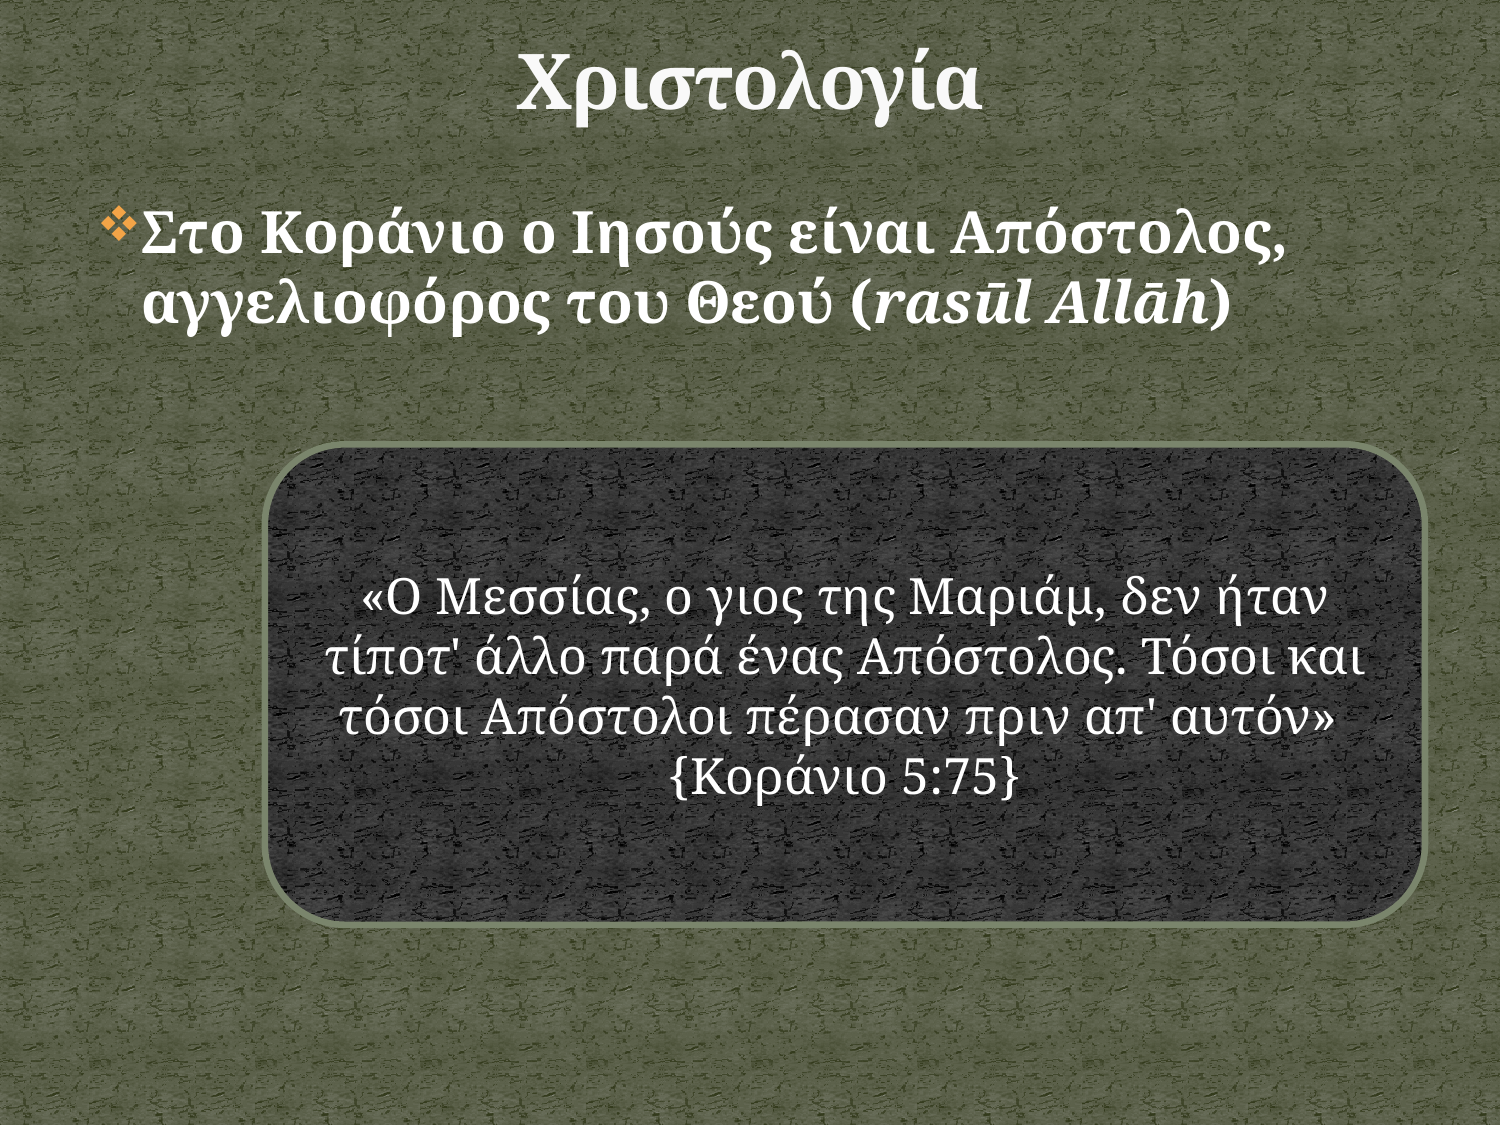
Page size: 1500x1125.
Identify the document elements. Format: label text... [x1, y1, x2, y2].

list Στο Κοράνιο ο Ιησούς είναι Απόστολος, αγγελιοφόρος του Θεού (rasūl Allāh) [82, 187, 1432, 1043]
text_box «Ο Μεσσίας, ο γιος της Μαριάμ, δεν ήταν τίποτ' άλλο παρά ένας Απόστολος. Τόσοι και τόσοι Απόστολοι πέρασαν πριν απ' αυτόν» {Κοράνιο 5:75} [261, 441, 1429, 929]
title Χριστολογία [74, 24, 1425, 225]
